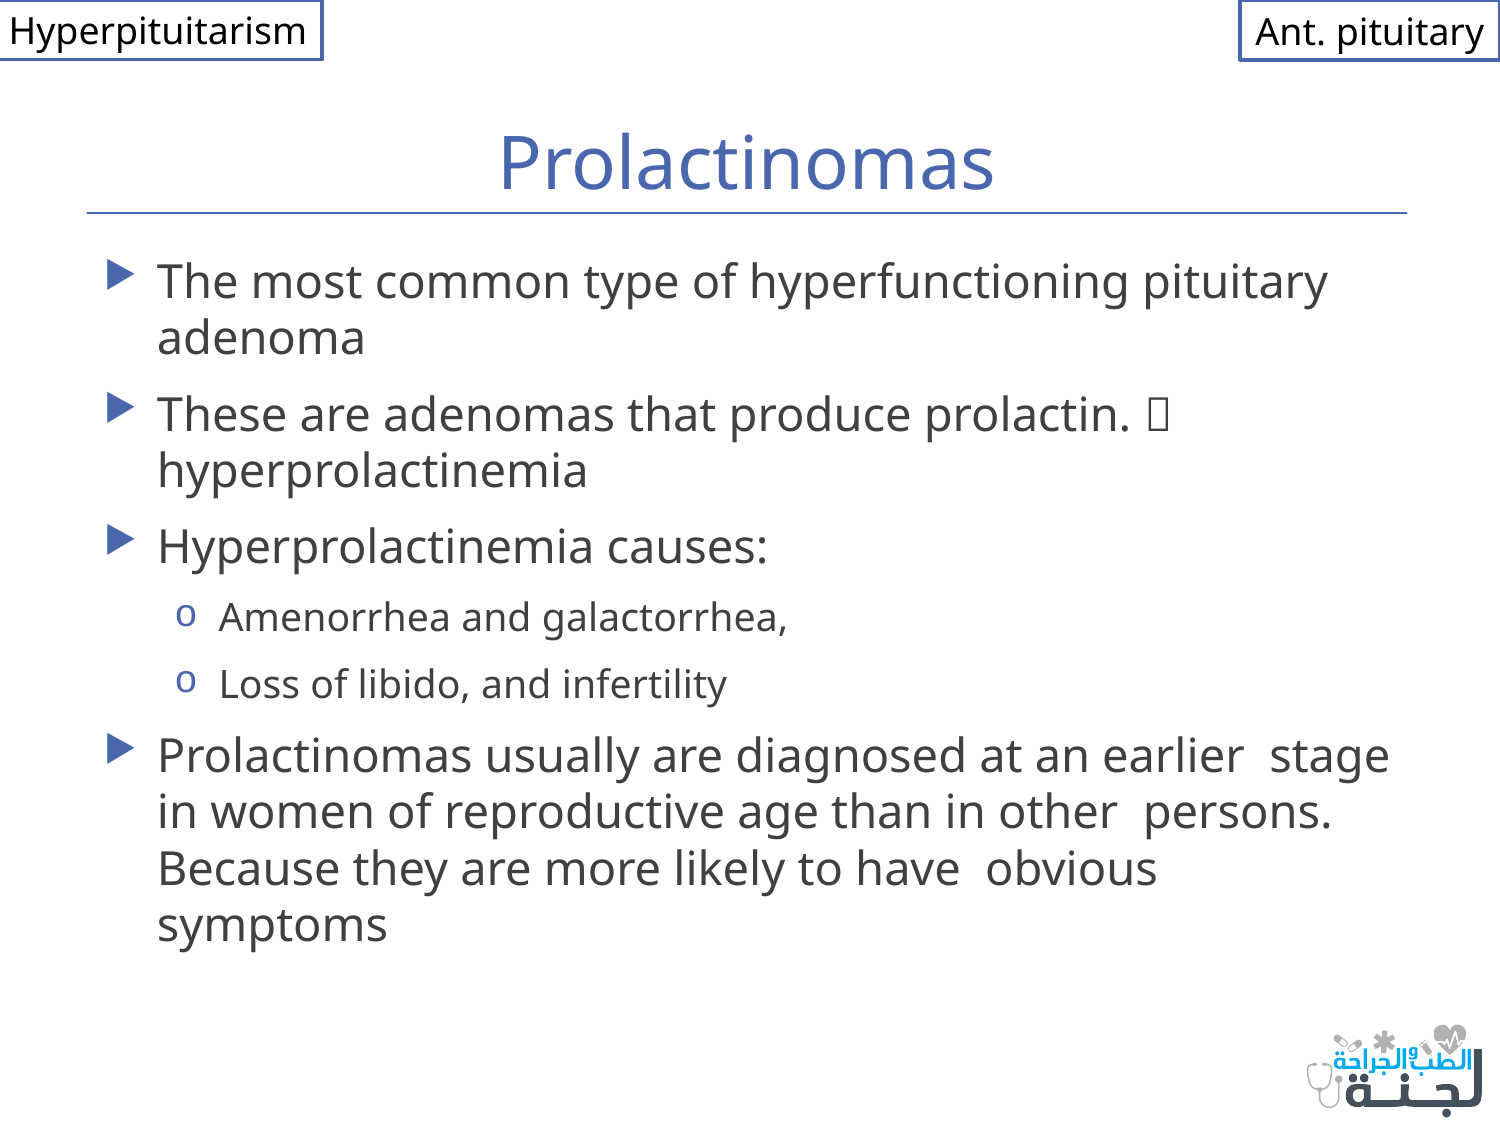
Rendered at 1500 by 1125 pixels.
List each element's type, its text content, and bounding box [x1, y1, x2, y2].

title Prolactinomas [87, 107, 1407, 212]
list The most common type of hyperfunctioning pituitary adenoma These are adenomas that produce prolactin.  hyperprolactinemia Hyperprolactinemia causes: Amenorrhea and galactorrhea, Loss of libido, and infertility Prolactinomas usually are diagnosed at an earlier stage in women of reproductive age than in other persons. Because they are more likely to have obvious symptoms [88, 244, 1412, 960]
picture [1296, 1003, 1500, 1125]
text_box Hyperpituitarism [0, 0, 324, 61]
text_box Ant. pituitary [1238, 0, 1500, 62]
